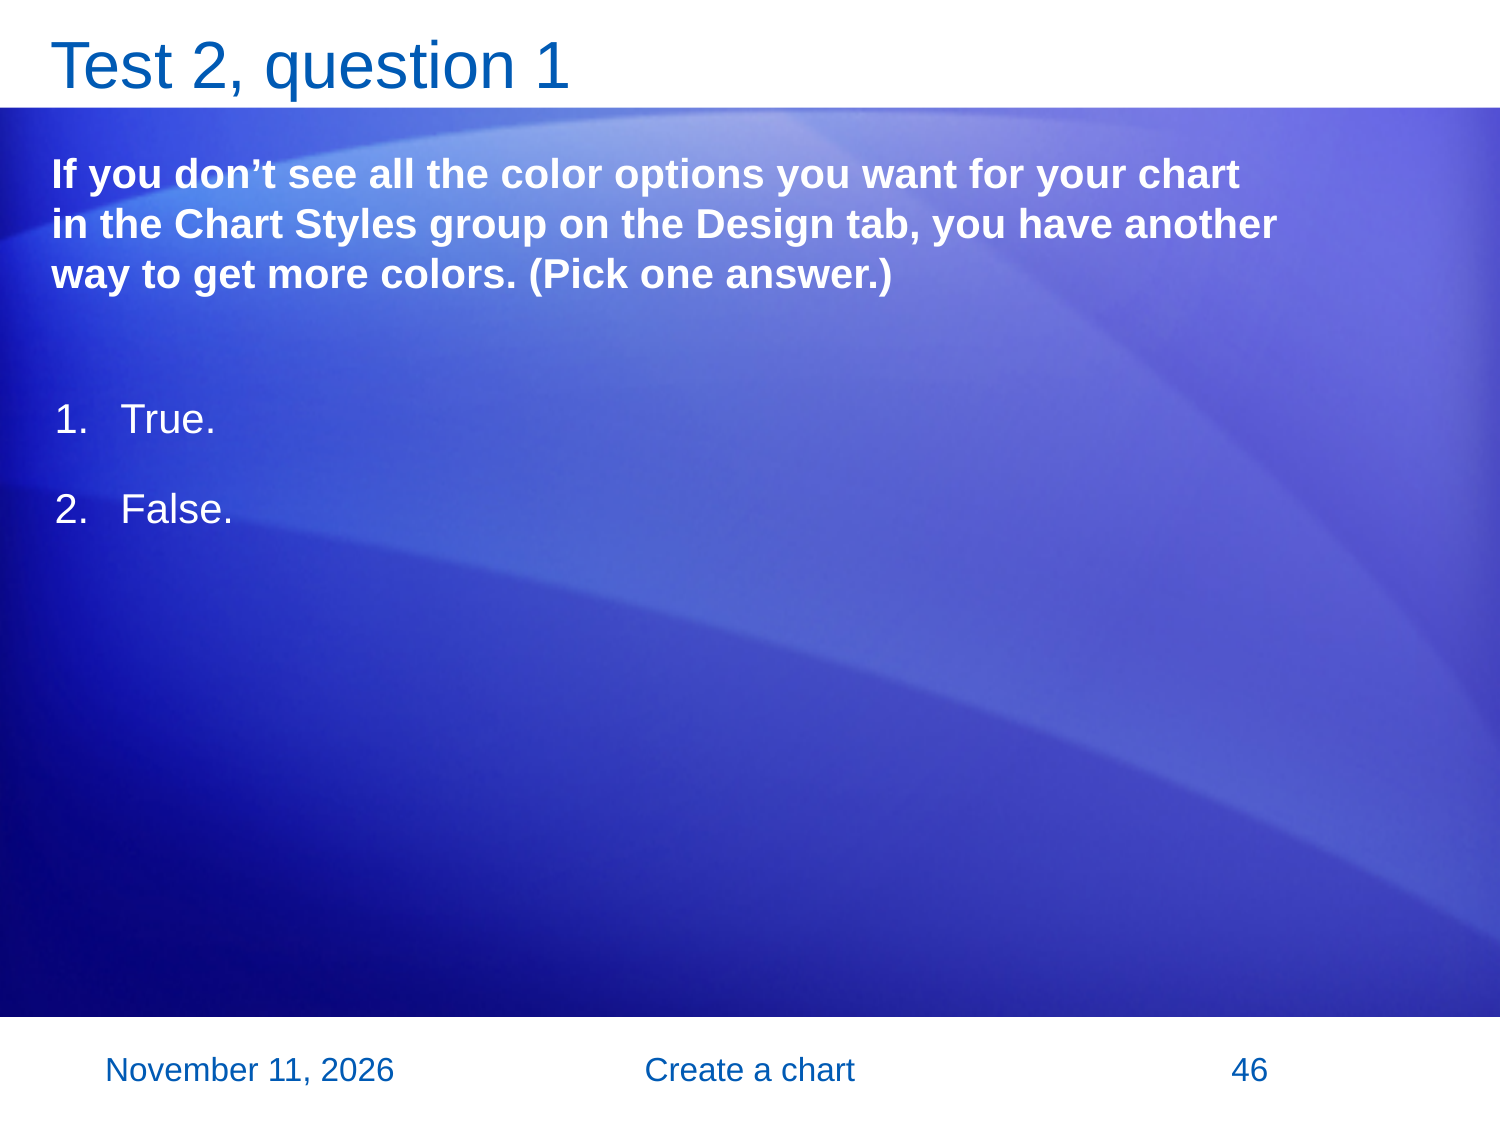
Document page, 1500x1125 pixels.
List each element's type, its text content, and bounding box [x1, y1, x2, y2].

slide_number 46 [1074, 1016, 1426, 1096]
footer Create a chart [445, 1016, 1055, 1096]
list If you don’t see all the color options you want for your chart in the Chart Styles group on the Design tab, you have another way to get more colors. (Pick one answer.) [36, 139, 1298, 335]
picture [0, 108, 1500, 1017]
title Test 2, question 1 [34, 11, 1386, 113]
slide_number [74, 1016, 426, 1096]
text_box True. False. [39, 384, 1291, 894]
